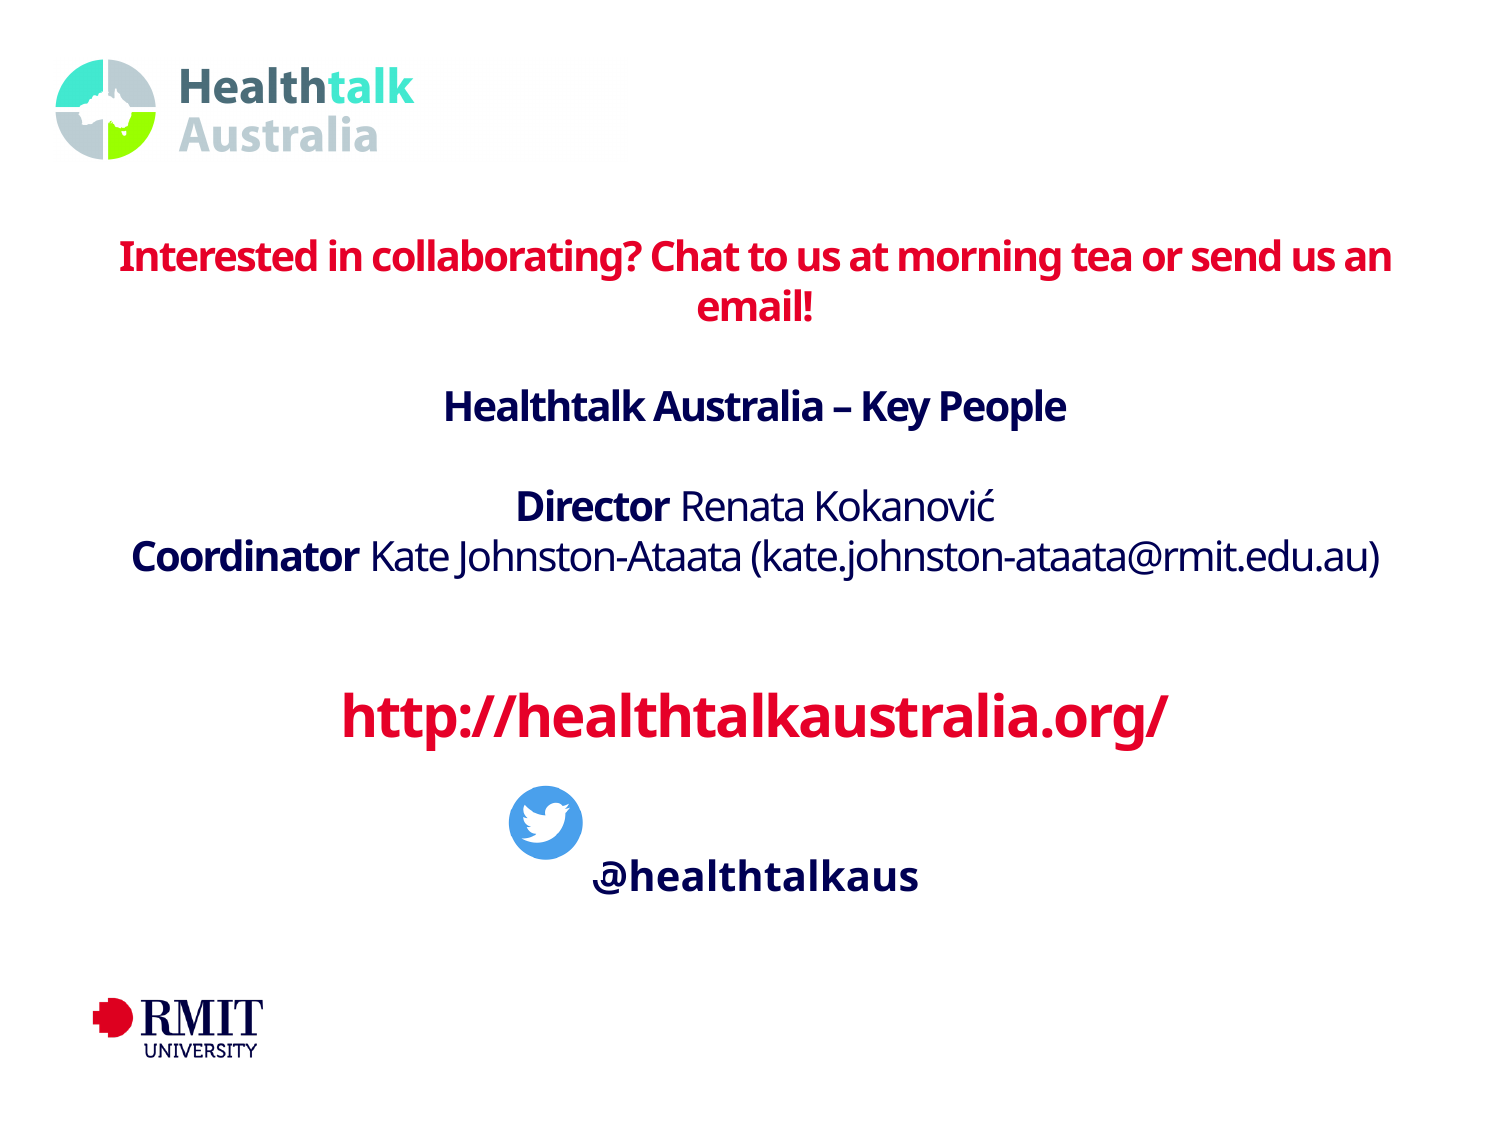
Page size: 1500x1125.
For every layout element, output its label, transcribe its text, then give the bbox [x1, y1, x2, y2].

picture [53, 56, 628, 163]
picture [488, 765, 603, 880]
picture [75, 982, 280, 1075]
title Interested in collaborating? Chat to us at morning tea or send us an email! Healthtalk Australia – Key People Director Renata Kokanović Coordinator Kate Johnston-Ataata (kate.johnston-ataata@rmit.edu.au) http://healthtalkaustralia.org/ @healthtalkaus [94, 71, 1431, 986]
